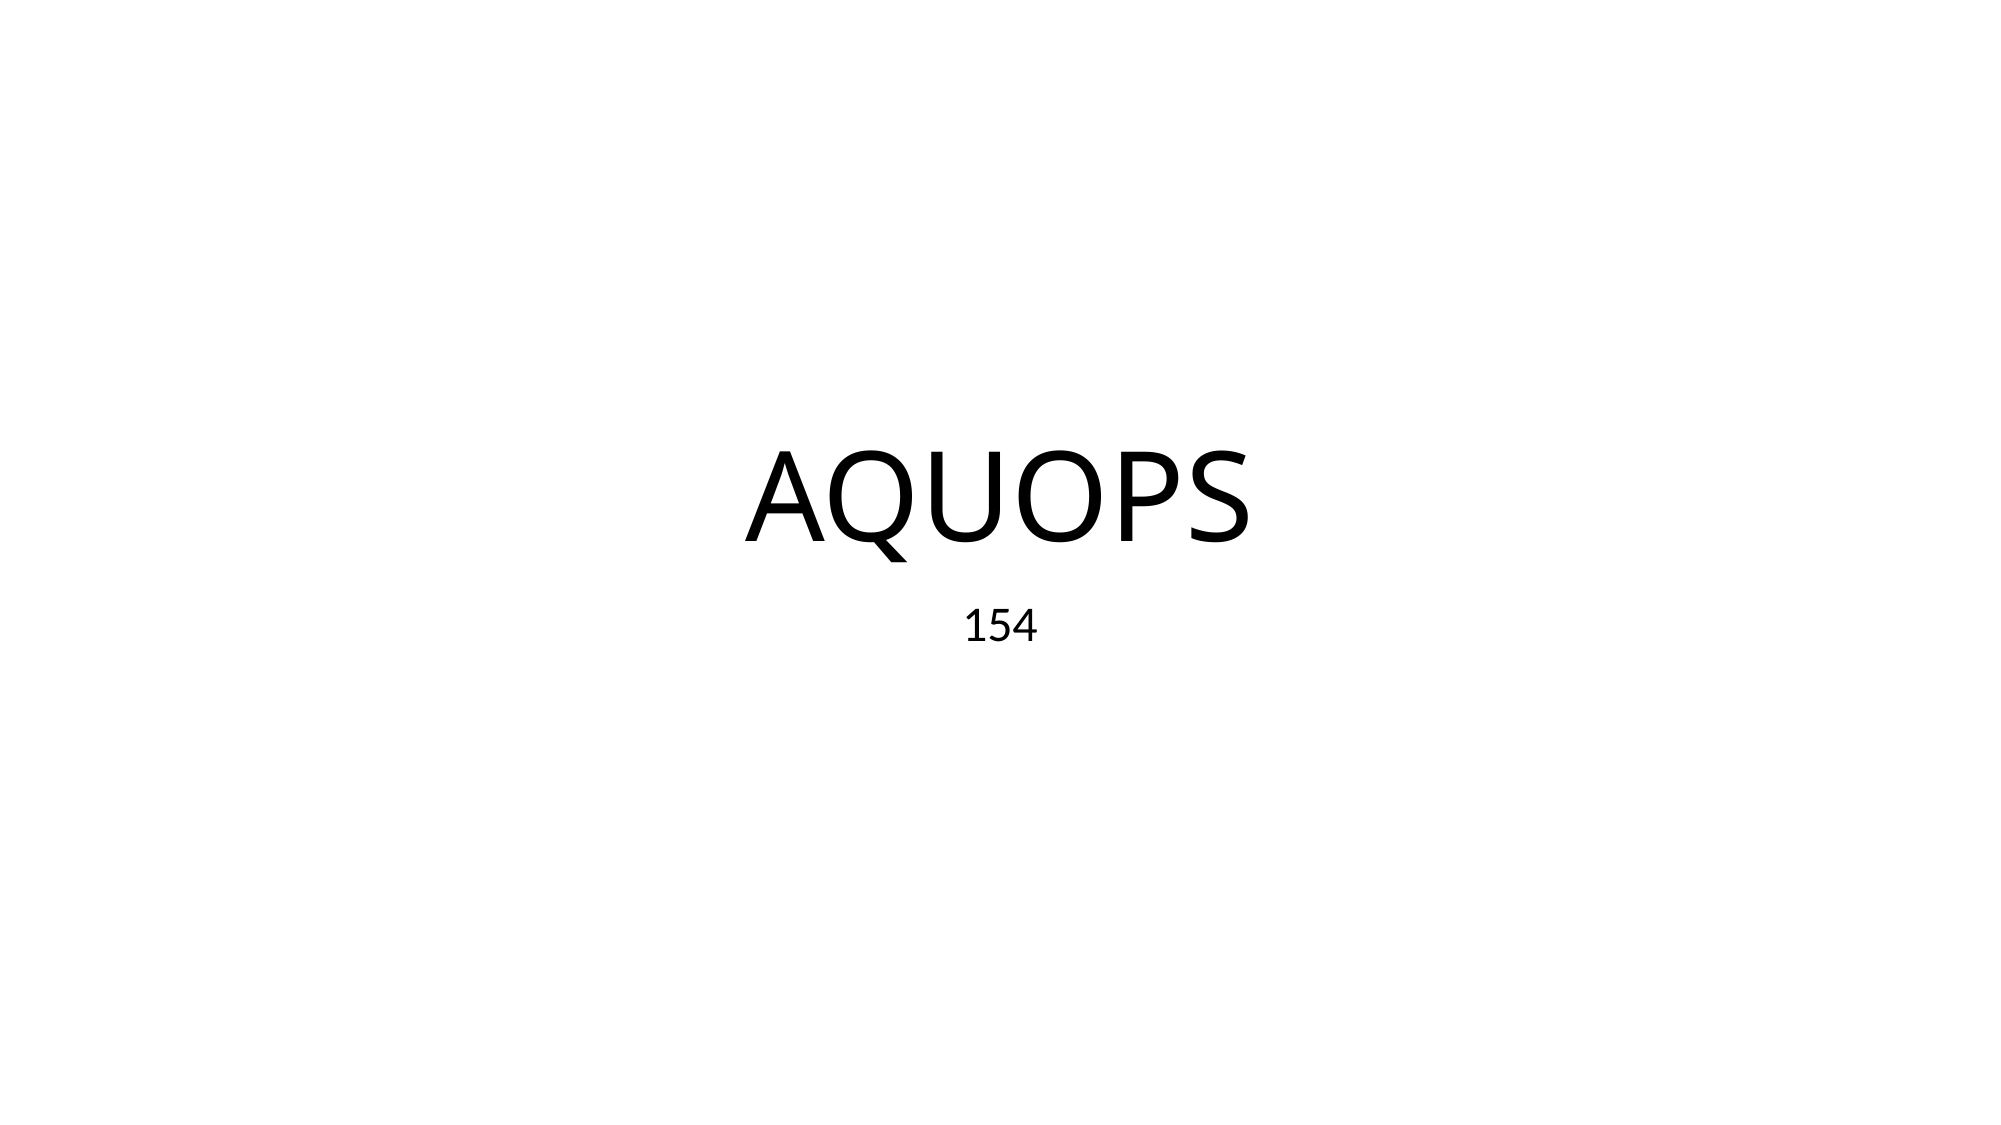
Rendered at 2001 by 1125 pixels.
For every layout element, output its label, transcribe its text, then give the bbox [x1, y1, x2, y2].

subtitle 154 [249, 590, 1750, 863]
title AQUOPS [249, 184, 1750, 576]
